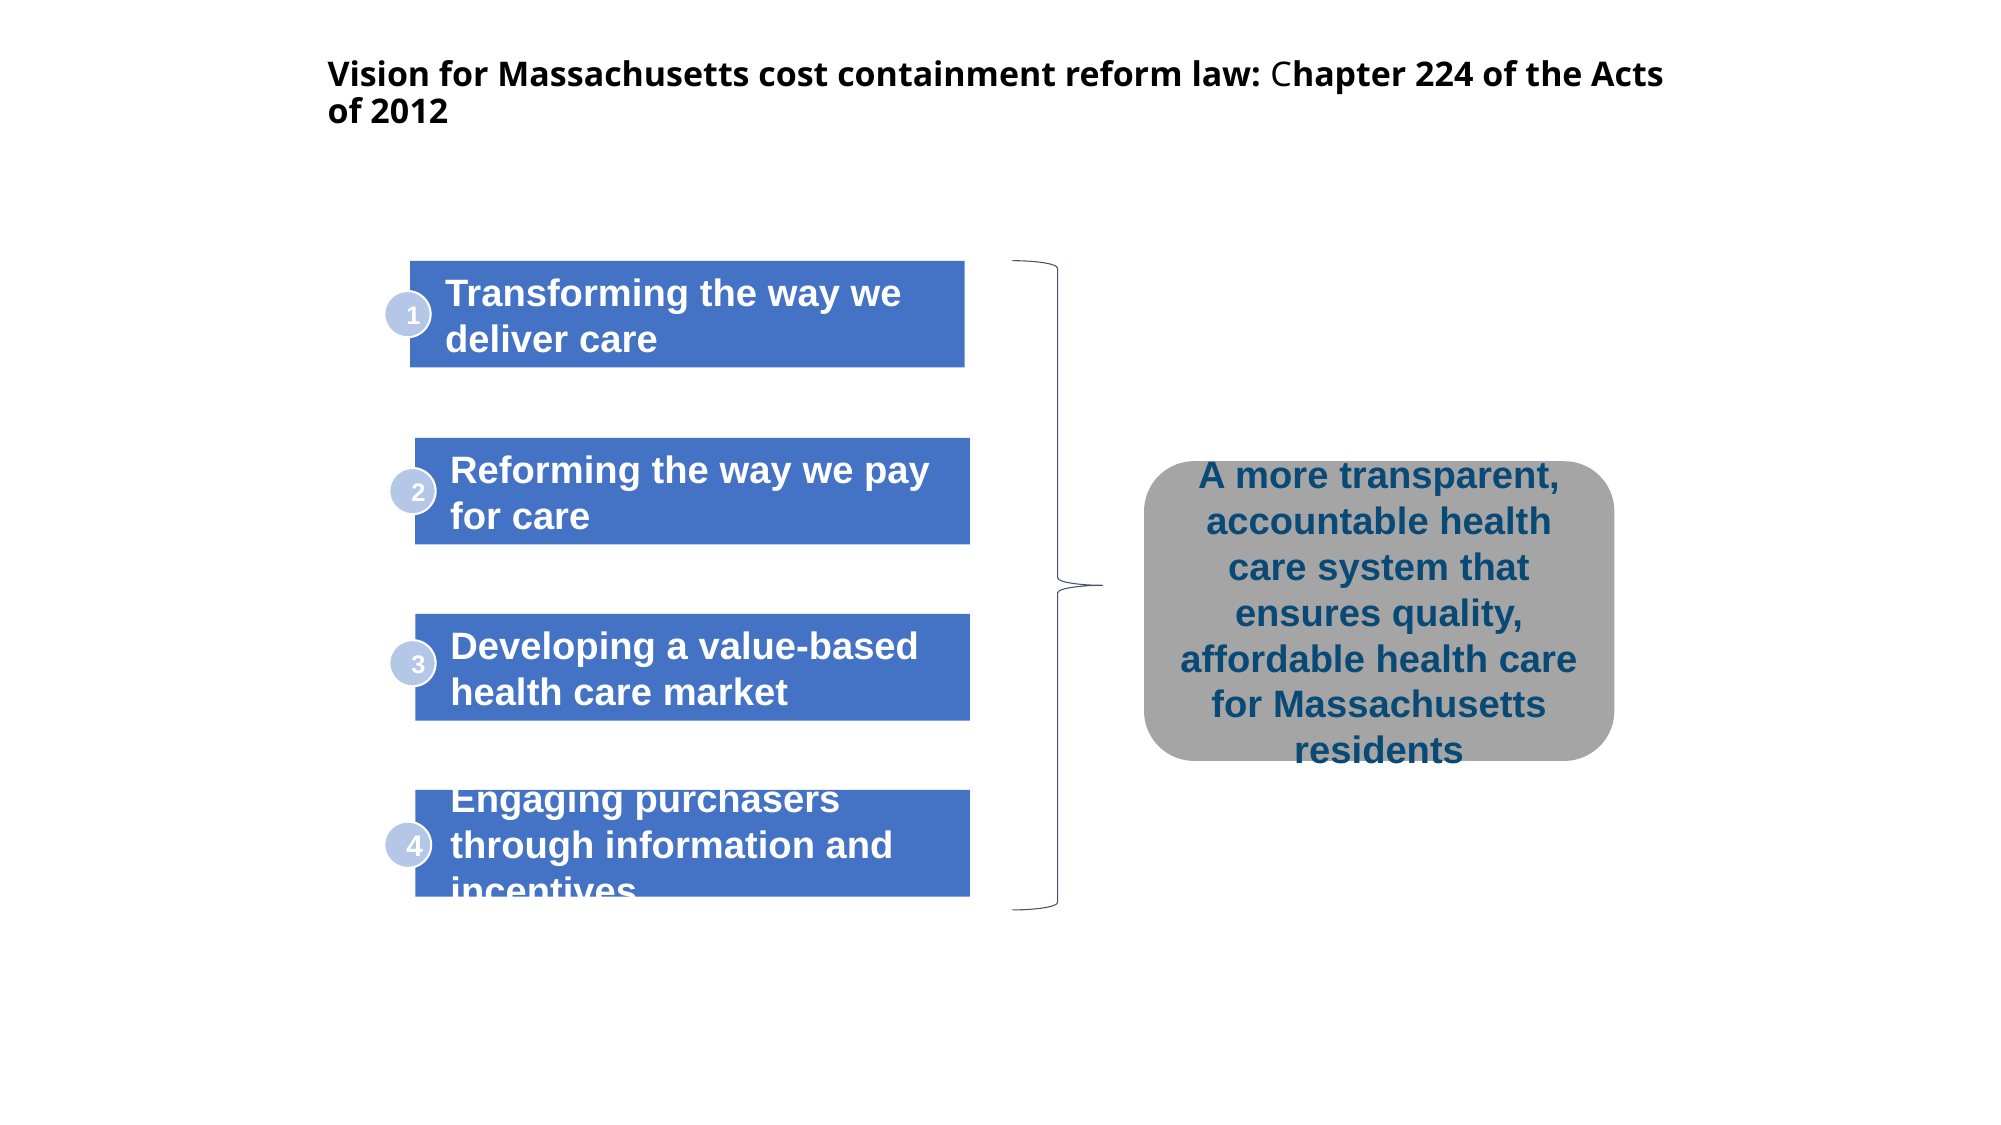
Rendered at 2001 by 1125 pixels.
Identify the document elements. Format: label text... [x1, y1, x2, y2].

text_box 3 [388, 639, 437, 688]
text_box Reforming the way we pay for care [414, 437, 971, 545]
text_box Engaging purchasers through information and incentives [414, 789, 971, 898]
text_box Developing a value-based health care market [414, 613, 971, 722]
text_box [1012, 260, 1103, 911]
text_box A more transparent, accountable health care system that ensures quality, affordable health care for Massachusetts residents [1142, 460, 1616, 762]
title Vision for Massachusetts cost containment reform law: Chapter 224 of the Acts of 2012 [312, 0, 1700, 188]
text_box 2 [388, 466, 437, 516]
text_box Transforming the way we deliver care [409, 260, 966, 369]
text_box 1 [383, 289, 432, 339]
text_box 4 [383, 820, 433, 869]
